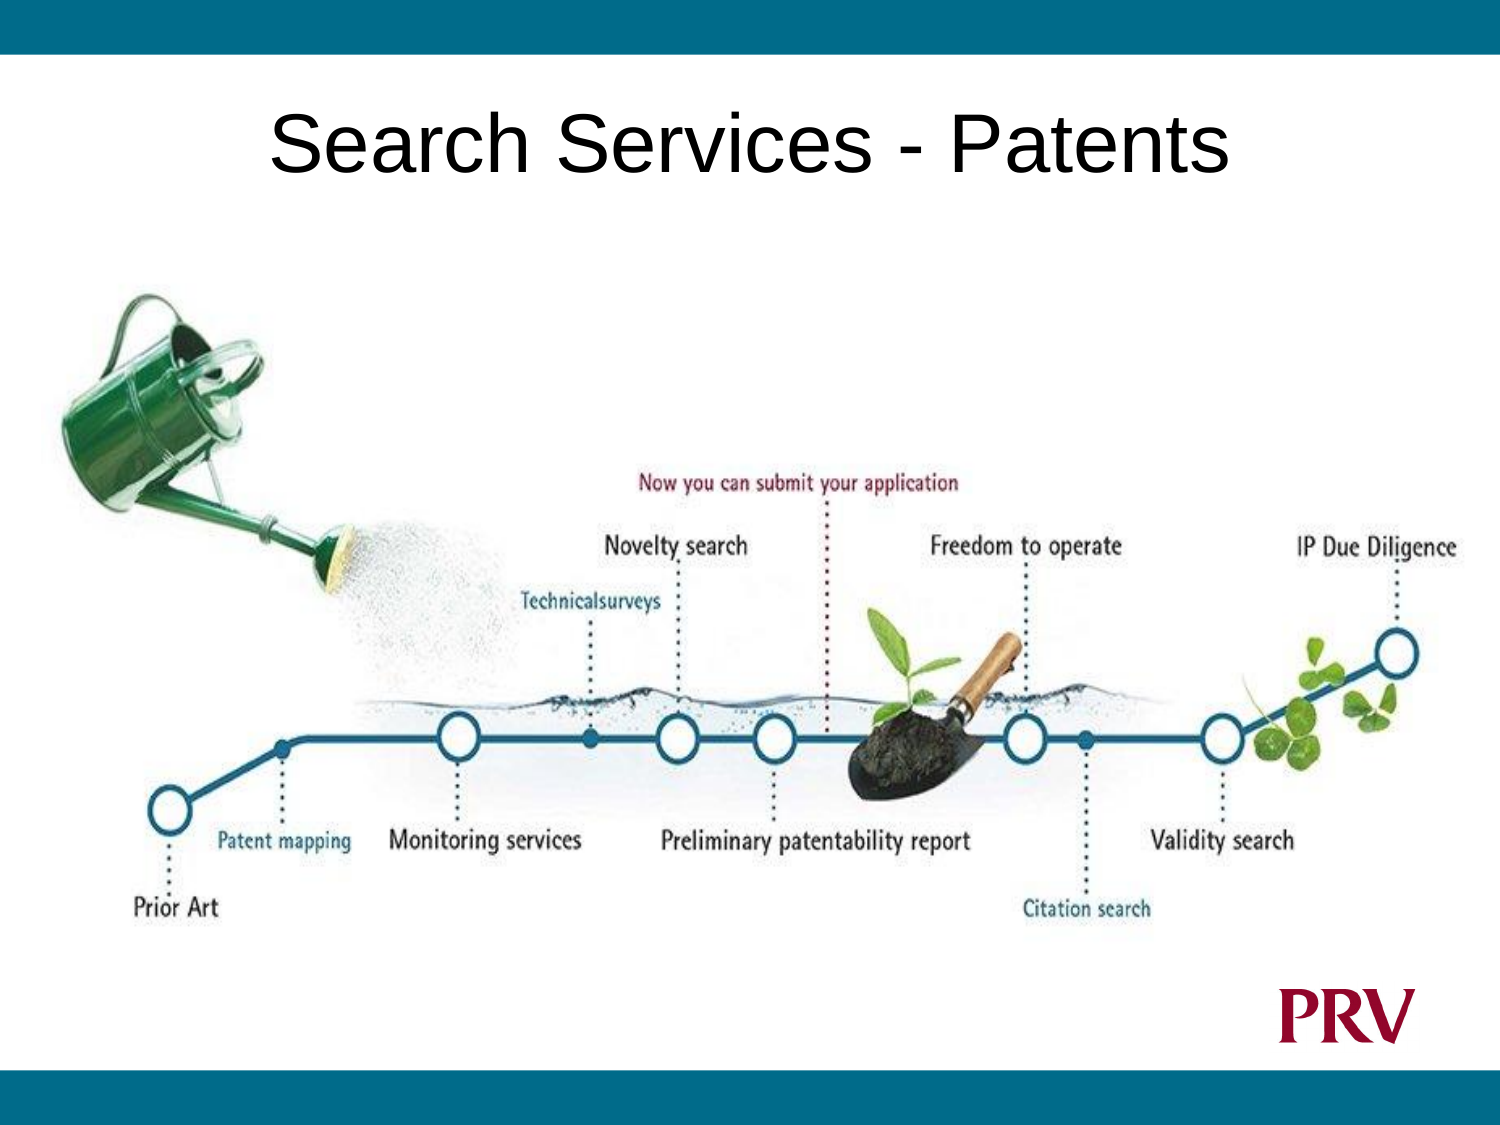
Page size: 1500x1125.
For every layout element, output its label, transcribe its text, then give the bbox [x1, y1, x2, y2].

title Search Services - Patents [74, 44, 1426, 233]
picture [1269, 981, 1420, 1053]
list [41, 255, 1471, 965]
